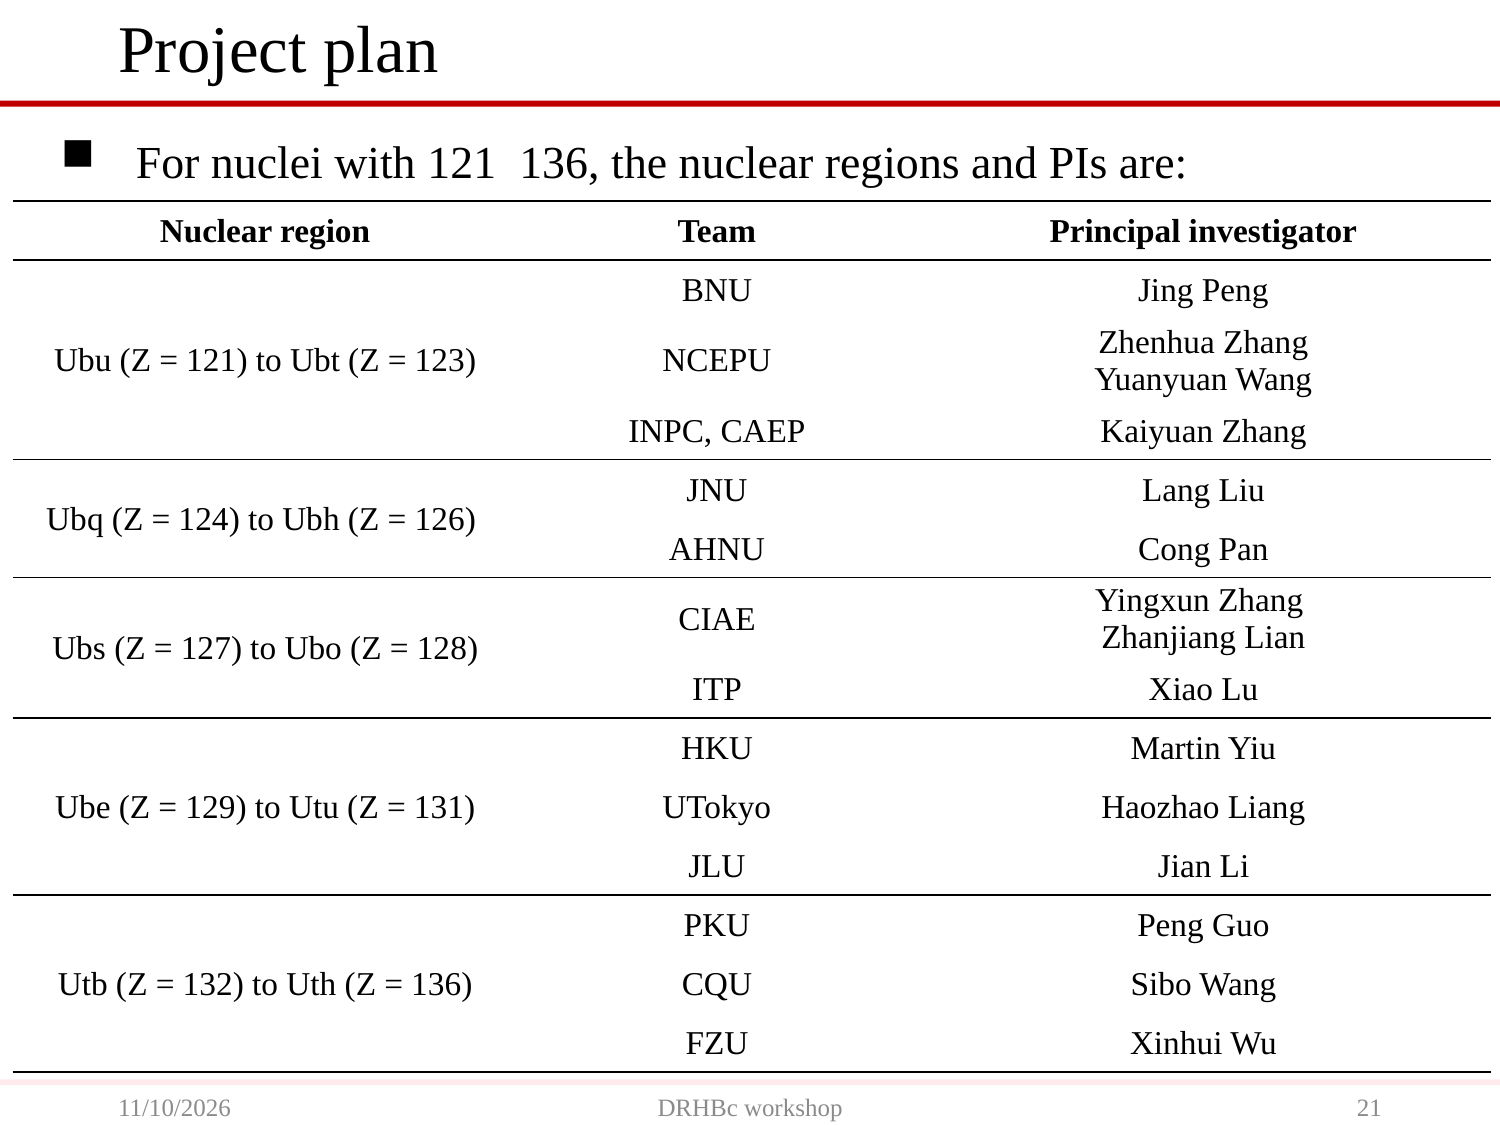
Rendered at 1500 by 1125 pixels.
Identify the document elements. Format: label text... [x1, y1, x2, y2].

slide_number 21 [1059, 1087, 1397, 1125]
table_cell Martin Yiu [916, 719, 1491, 777]
table_cell Haozhao Liang [916, 777, 1491, 836]
table_cell Jian Li [916, 836, 1491, 894]
table_cell Peng Guo [916, 896, 1491, 954]
table_cell Sibo Wang [916, 954, 1491, 1013]
table_header Team [518, 202, 916, 259]
table_cell Utb (Z = 132) to Uth (Z = 136) [13, 896, 518, 1071]
table_cell ITP [518, 659, 916, 717]
table_cell PKU [518, 896, 916, 954]
table_cell JLU [518, 836, 916, 894]
table_cell AHNU [518, 519, 916, 577]
table_cell Ubq (Z = 124) to Ubh (Z = 126) [13, 460, 518, 577]
table_cell BNU [518, 261, 916, 319]
table_cell UTokyo [518, 777, 916, 836]
table_cell Ubs (Z = 127) to Ubo (Z = 128) [13, 578, 518, 717]
table_cell Yingxun Zhang Zhanjiang Lian [916, 578, 1491, 659]
table_cell Cong Pan [916, 519, 1491, 577]
table_cell HKU [518, 719, 916, 777]
table_cell JNU [518, 460, 916, 519]
table_cell INPC, CAEP [518, 401, 916, 459]
table_cell Jing Peng [916, 261, 1491, 319]
table_header Nuclear region [13, 202, 518, 259]
table_cell FZU [518, 1013, 916, 1071]
table_cell NCEPU [518, 319, 916, 401]
footer DRHBc workshop [496, 1087, 1004, 1125]
table_cell CQU [518, 954, 916, 1013]
table_cell Lang Liu [916, 460, 1491, 519]
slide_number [103, 1087, 441, 1125]
table_cell CIAE [518, 578, 916, 659]
title Project plan [103, 8, 1397, 94]
table_cell Ube (Z = 129) to Utu (Z = 131) [13, 719, 518, 894]
table_cell Xiao Lu [916, 659, 1491, 717]
table_cell Ubu (Z = 121) to Ubt (Z = 123) [13, 261, 518, 459]
table_cell Kaiyuan Zhang [916, 401, 1491, 459]
table_cell Zhenhua Zhang Yuanyuan Wang [916, 319, 1491, 401]
table_header Principal investigator [916, 202, 1491, 259]
table_cell Xinhui Wu [916, 1013, 1491, 1071]
